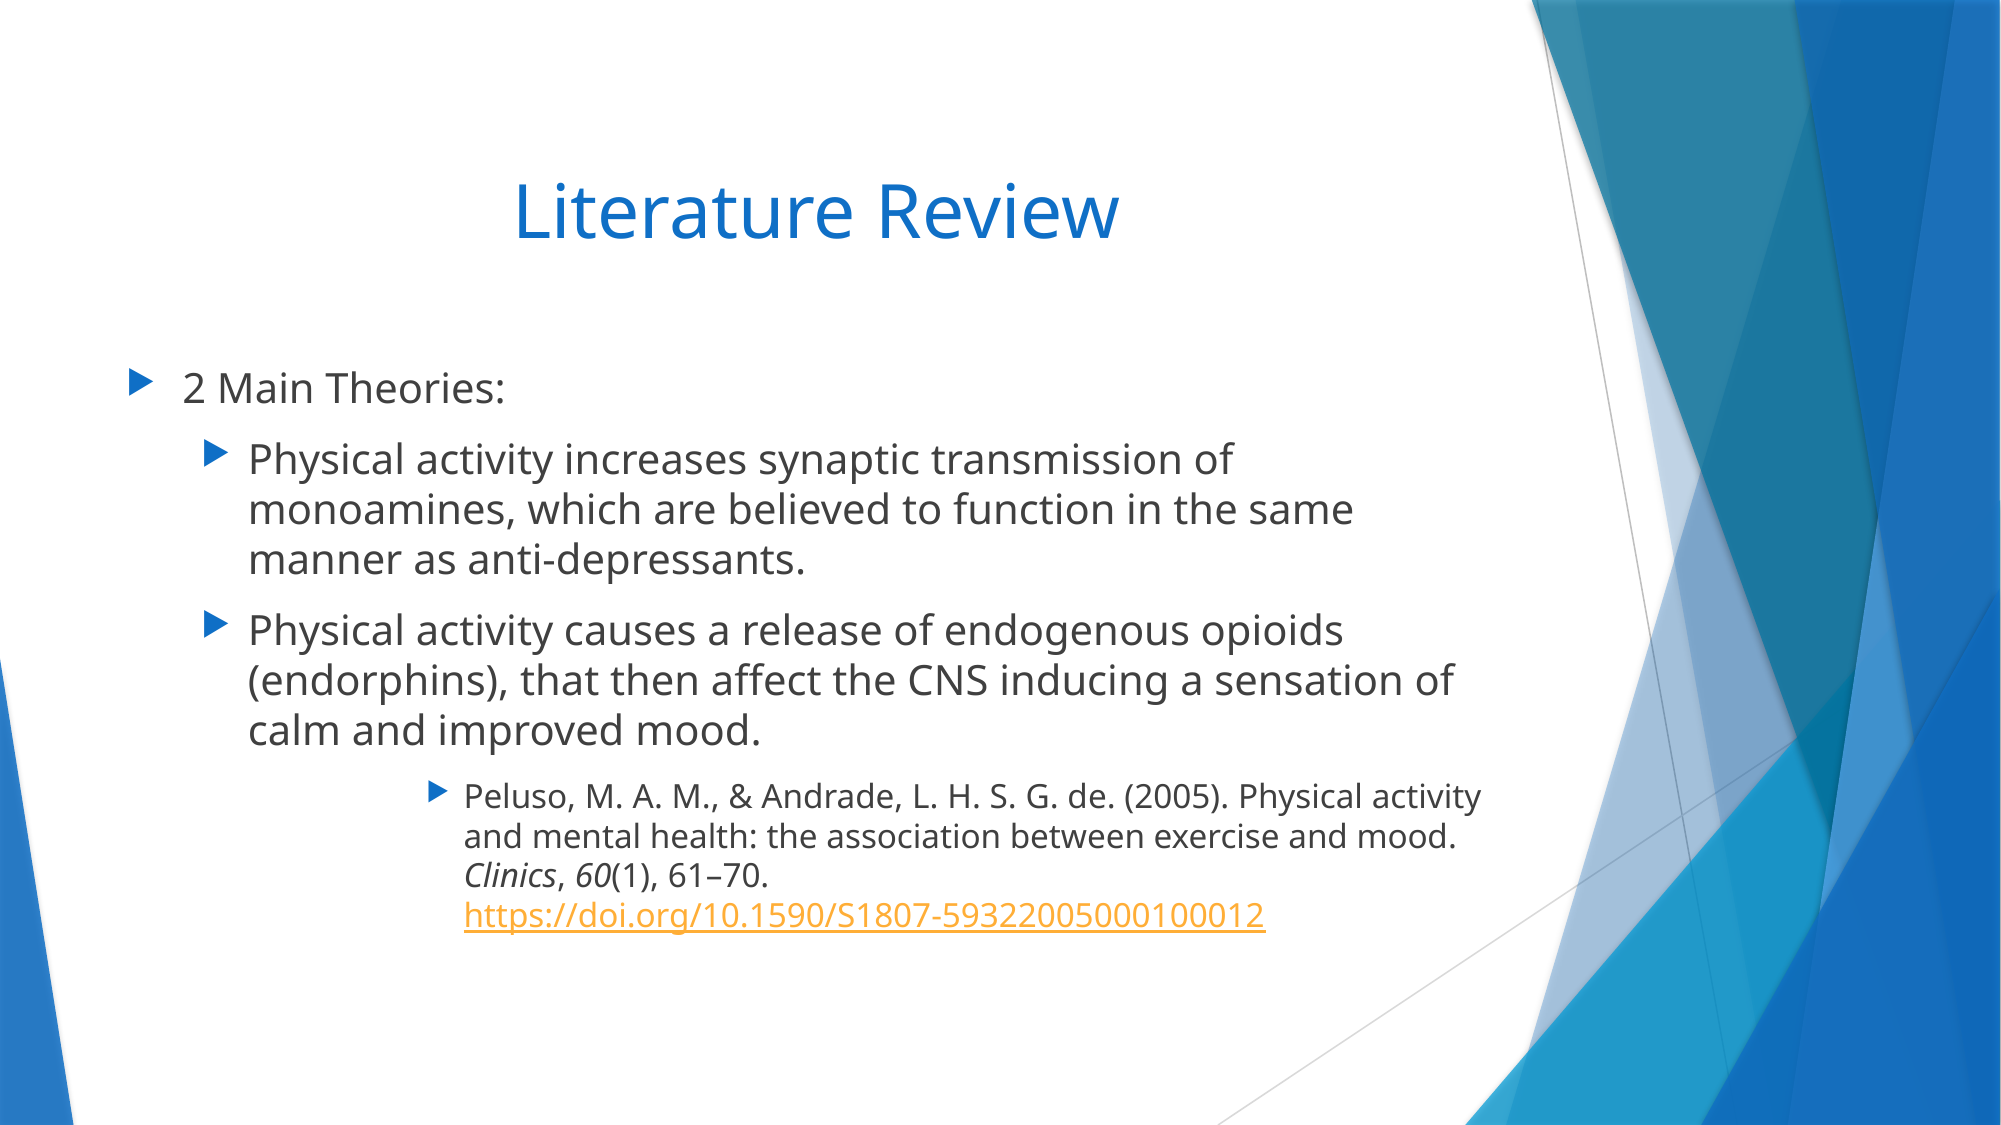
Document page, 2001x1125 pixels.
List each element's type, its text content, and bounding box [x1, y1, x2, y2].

list 2 Main Theories: Physical activity increases synaptic transmission of monoamines, which are believed to function in the same manner as anti-depressants. Physical activity causes a release of endogenous opioids (endorphins), that then affect the CNS inducing a sensation of calm and improved mood. Peluso, M. A. M., & Andrade, L. H. S. G. de. (2005). Physical activity and mental health: the association between exercise and mood. Clinics, 60(1), 61–70. https://doi.org/10.1590/S1807-59322005000100012 [111, 354, 1522, 992]
title Literature Review [111, 99, 1522, 317]
